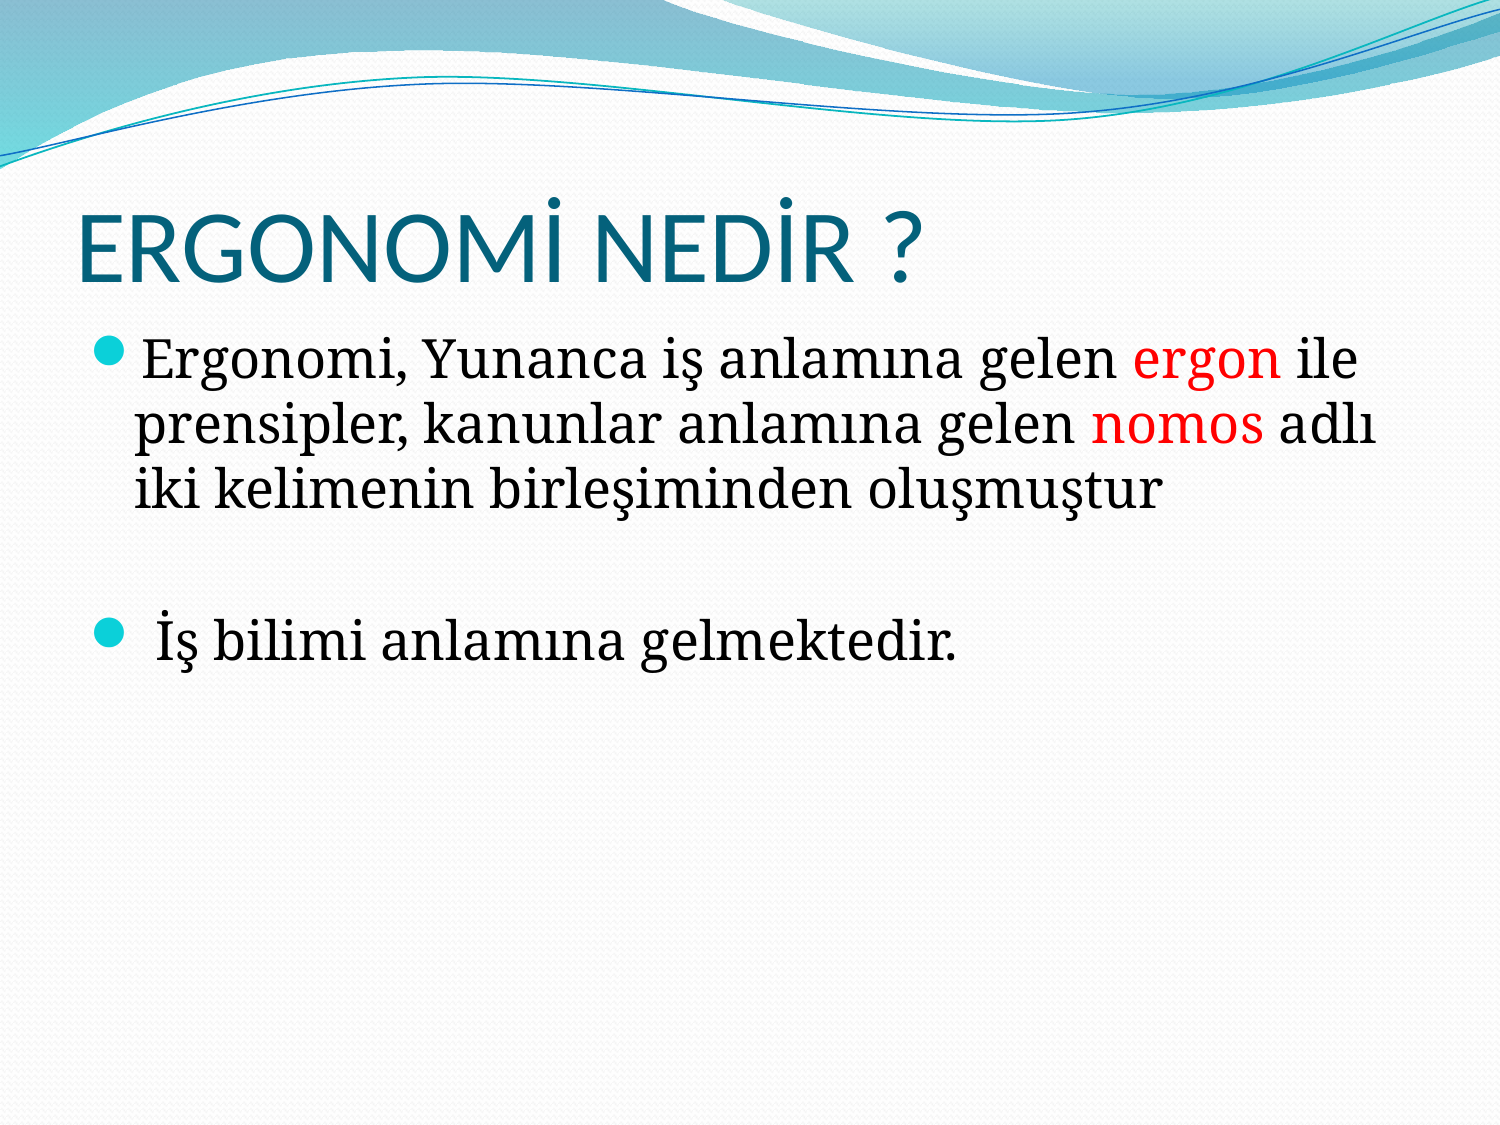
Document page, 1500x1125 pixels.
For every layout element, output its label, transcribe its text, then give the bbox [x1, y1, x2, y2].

list Ergonomi, Yunanca iş anlamına gelen ergon ile prensipler, kanunlar anlamına gelen nomos adlı iki kelimenin birleşiminden oluşmuştur İş bilimi anlamına gelmektedir. [75, 317, 1425, 1038]
title ERGONOMİ NEDİR ? [75, 115, 1425, 303]
